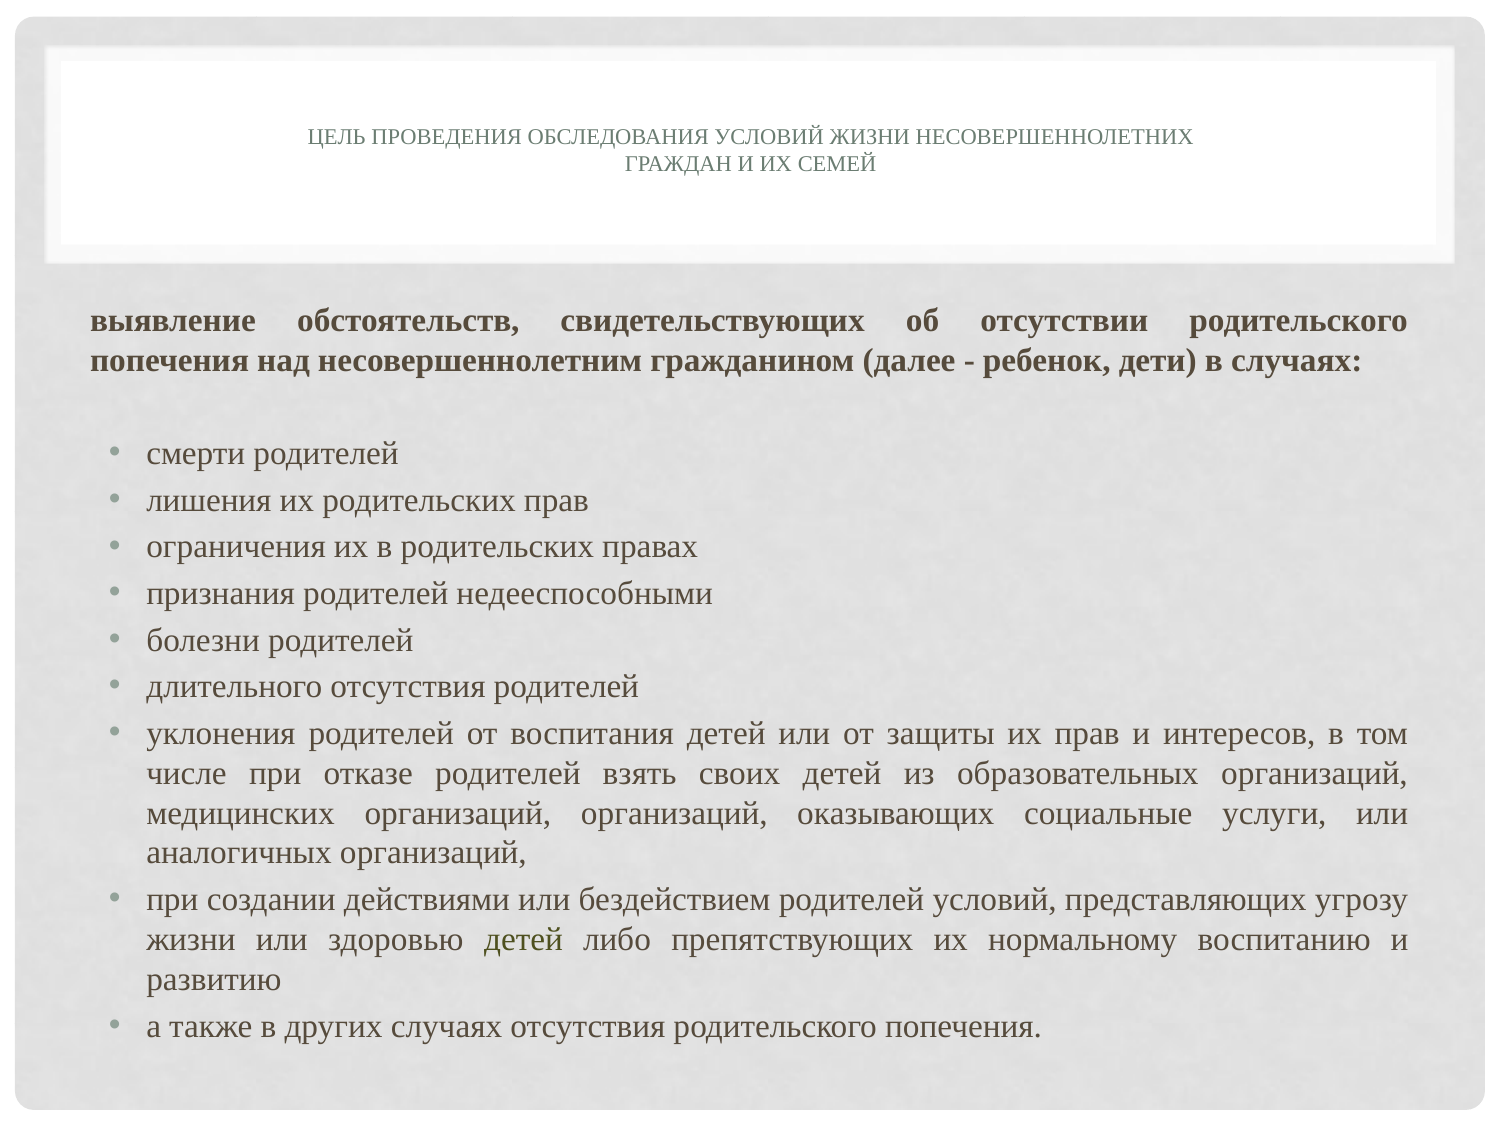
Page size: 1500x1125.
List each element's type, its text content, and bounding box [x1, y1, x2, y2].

list выявление обстоятельств, свидетельствующих об отсутствии родительского попечения над несовершеннолетним гражданином (далее - ребенок, дети) в случаях: смерти родителей лишения их родительских прав ограничения их в родительских правах признания родителей недееспособными болезни родителей длительного отсутствия родителей уклонения родителей от воспитания детей или от защиты их прав и интересов, в том числе при отказе родителей взять своих детей из образовательных организаций, медицинских организаций, организаций, оказывающих социальные услуги, или аналогичных организаций, при создании действиями или бездействием родителей условий, представляющих угрозу жизни или здоровью детей либо препятствующих их нормальному воспитанию и развитию а также в других случаях отсутствия родительского попечения. [75, 290, 1425, 1005]
title Цель проведения обследования условий жизни несовершеннолетних граждан и их семей [76, 113, 1425, 244]
